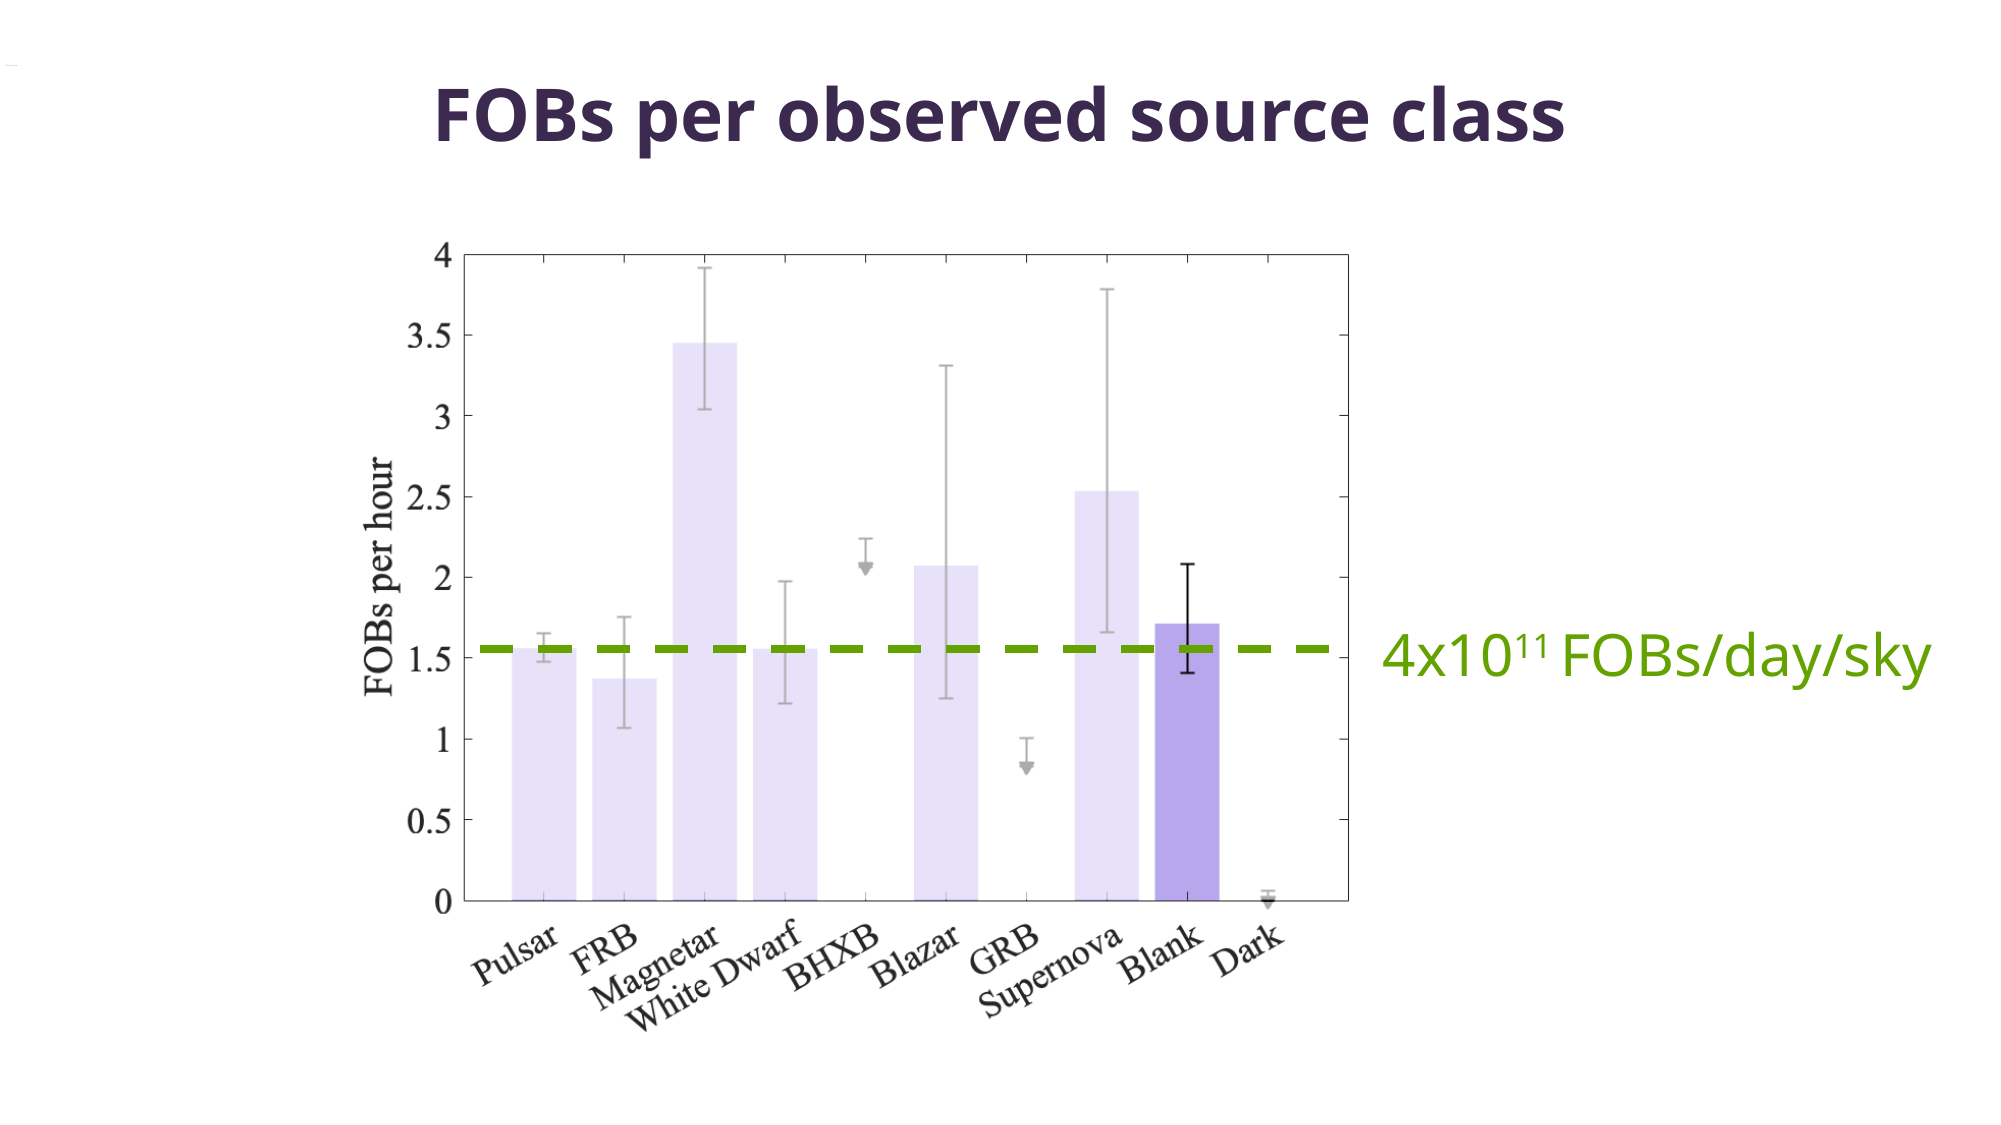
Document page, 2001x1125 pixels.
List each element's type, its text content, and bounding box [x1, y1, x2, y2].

text_box FOBs per observed source class [0, 64, 2000, 160]
text_box 4x1011 FOBs/day/sky [1368, 610, 1990, 696]
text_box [315, 189, 1356, 1046]
